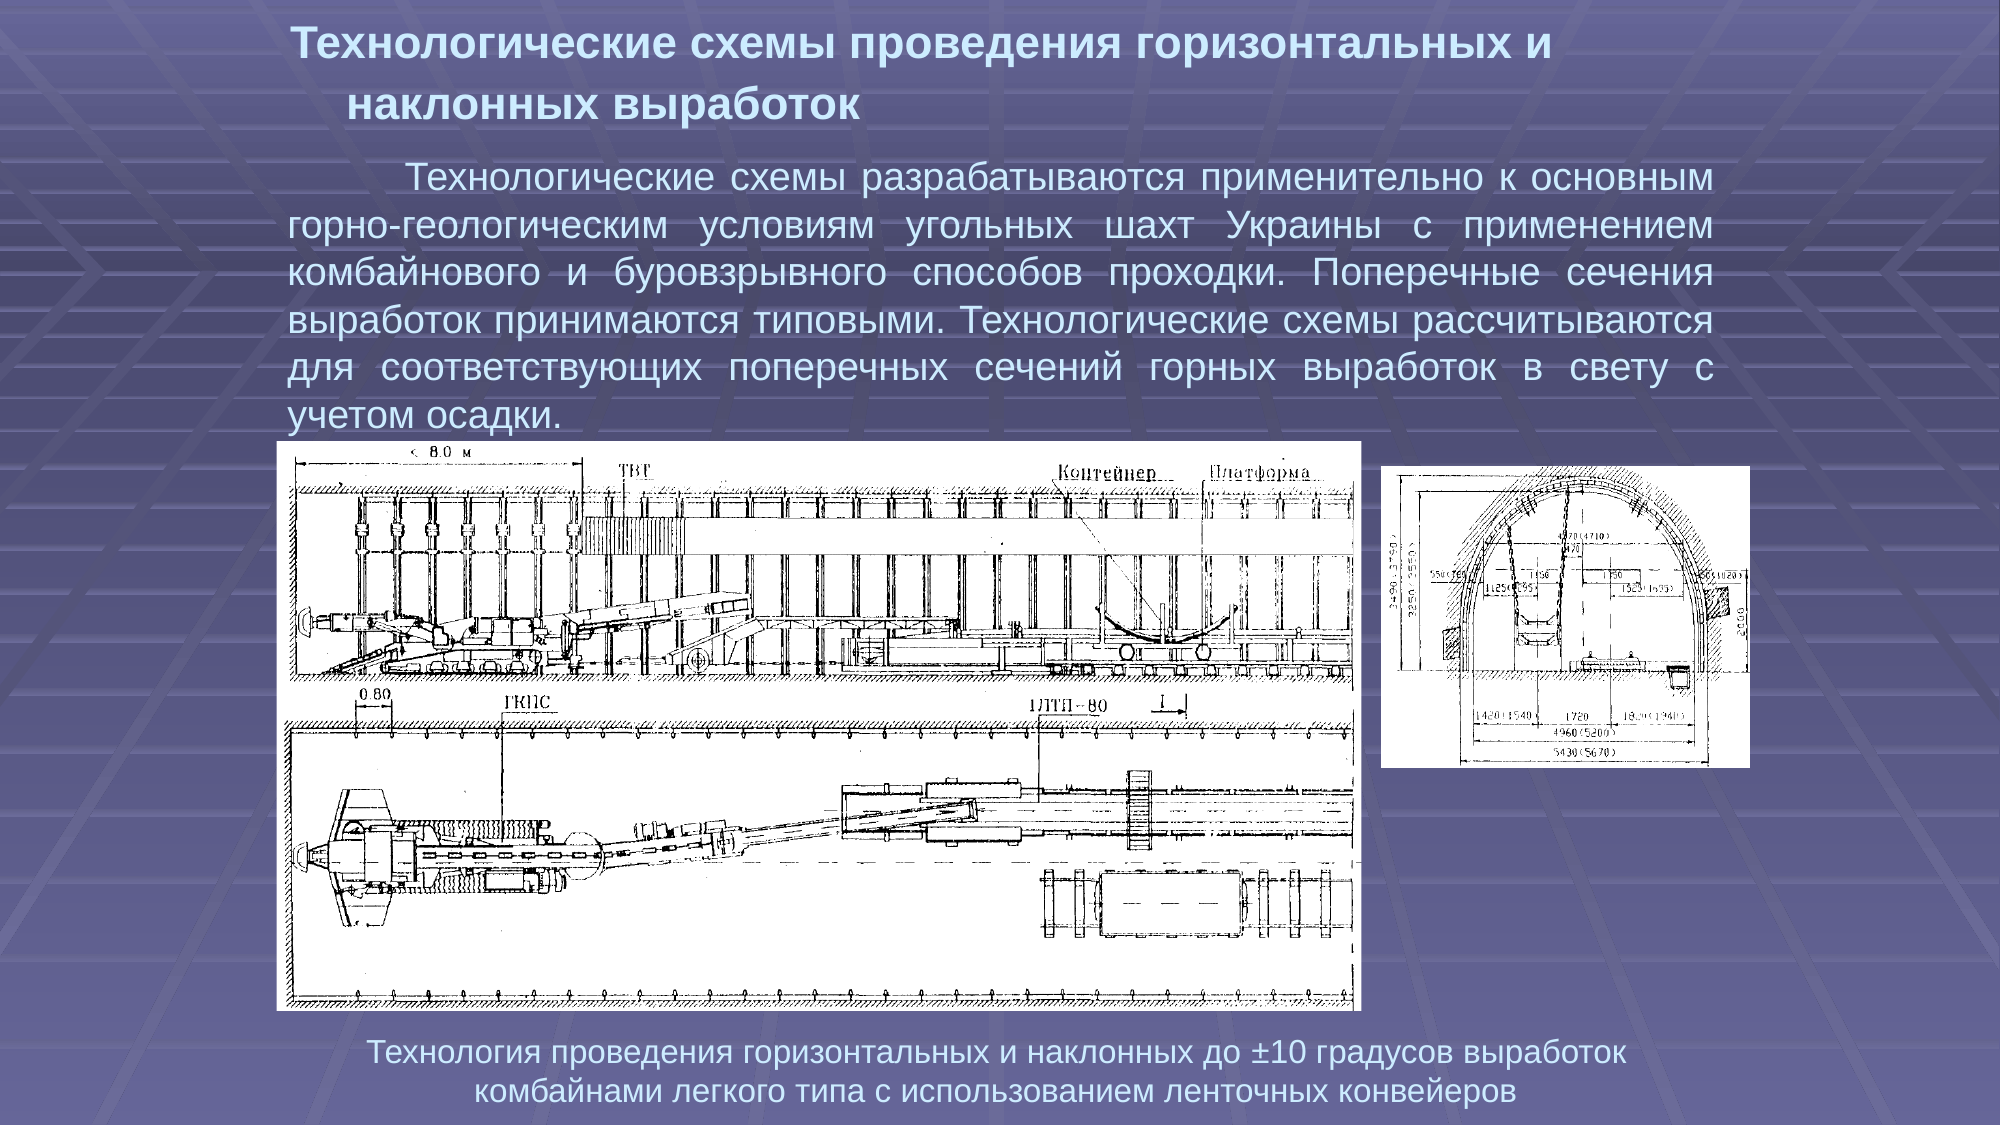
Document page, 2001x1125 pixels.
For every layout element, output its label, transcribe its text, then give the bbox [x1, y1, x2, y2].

picture [276, 441, 1362, 1011]
text_box Технологические схемы разрабатываются применительно к основным горно-геологическим условиям угольных шахт Украины с применением комбайнового и буровзрывного способов проходки. Поперечные сечения выработок принимаются типовыми. Технологические схемы рассчитываются для соответствующих поперечных сечений горных выработок в свету с учетом осадки. [272, 143, 1731, 444]
text_box Технологические схемы проведения горизонтальных и наклонных выработок [275, 0, 1661, 136]
picture [1380, 466, 1751, 768]
text_box Технология проведения горизонтальных и наклонных до ±10 градусов выработок комбайнами легкого типа с использованием ленточных конвейеров [283, 1022, 1709, 1117]
